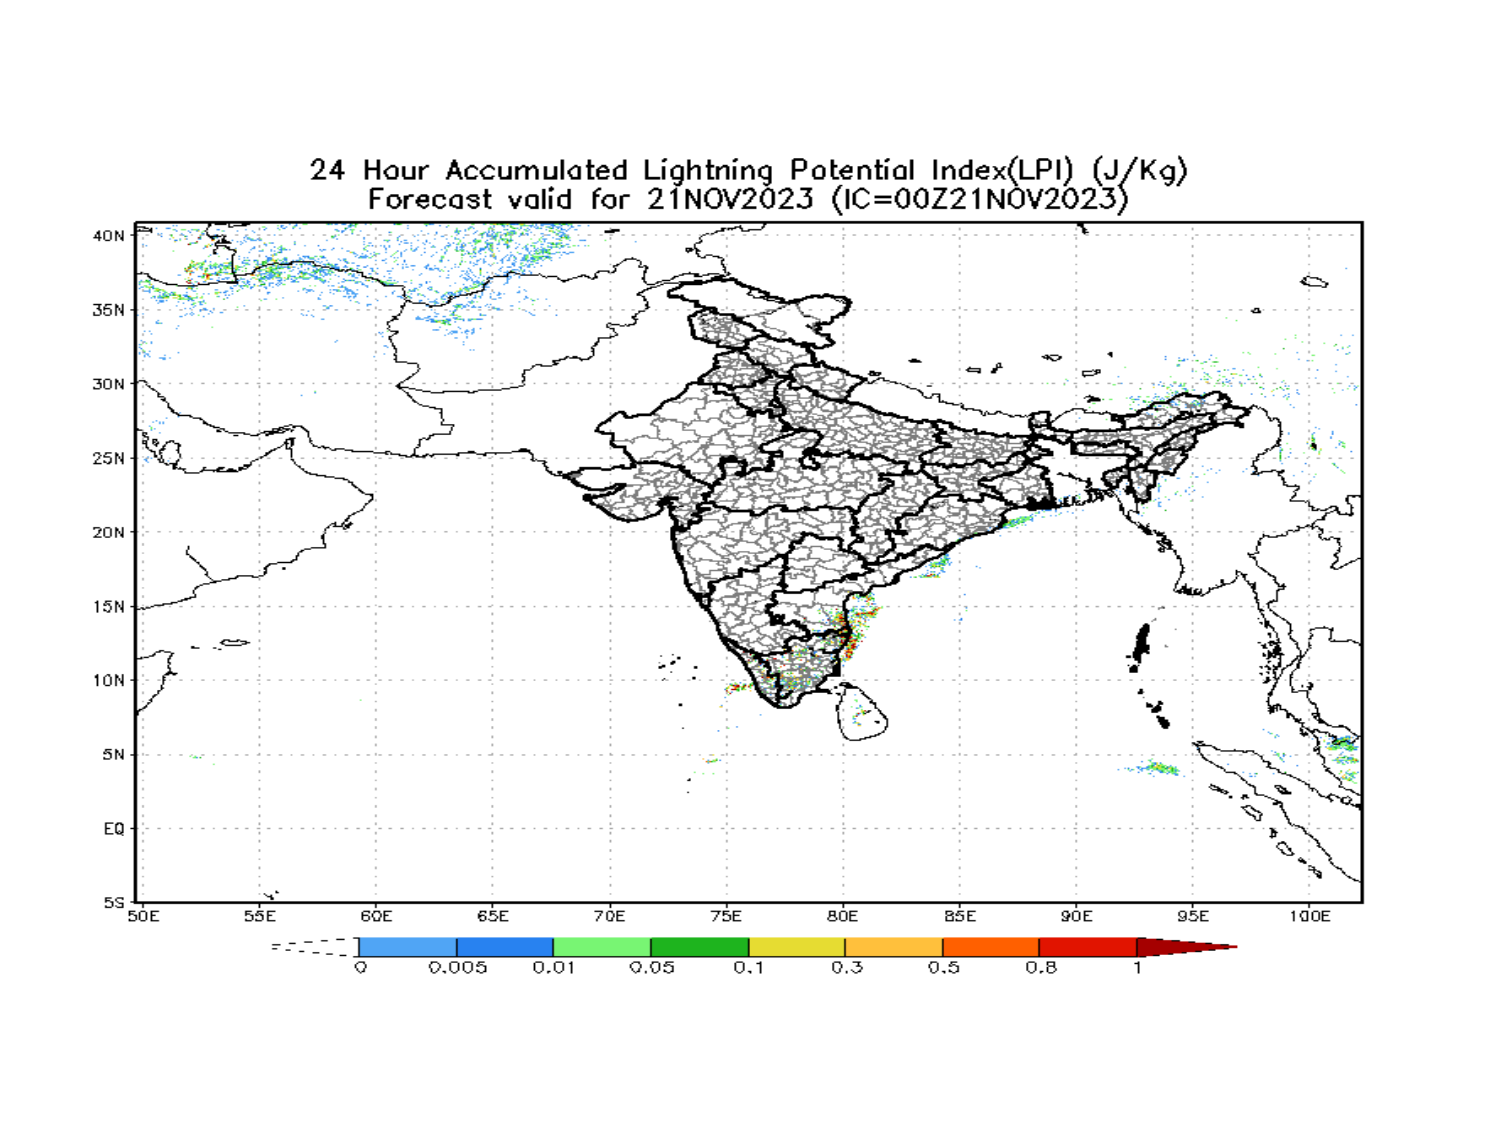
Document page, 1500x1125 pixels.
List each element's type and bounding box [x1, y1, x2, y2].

picture [74, 149, 1426, 976]
